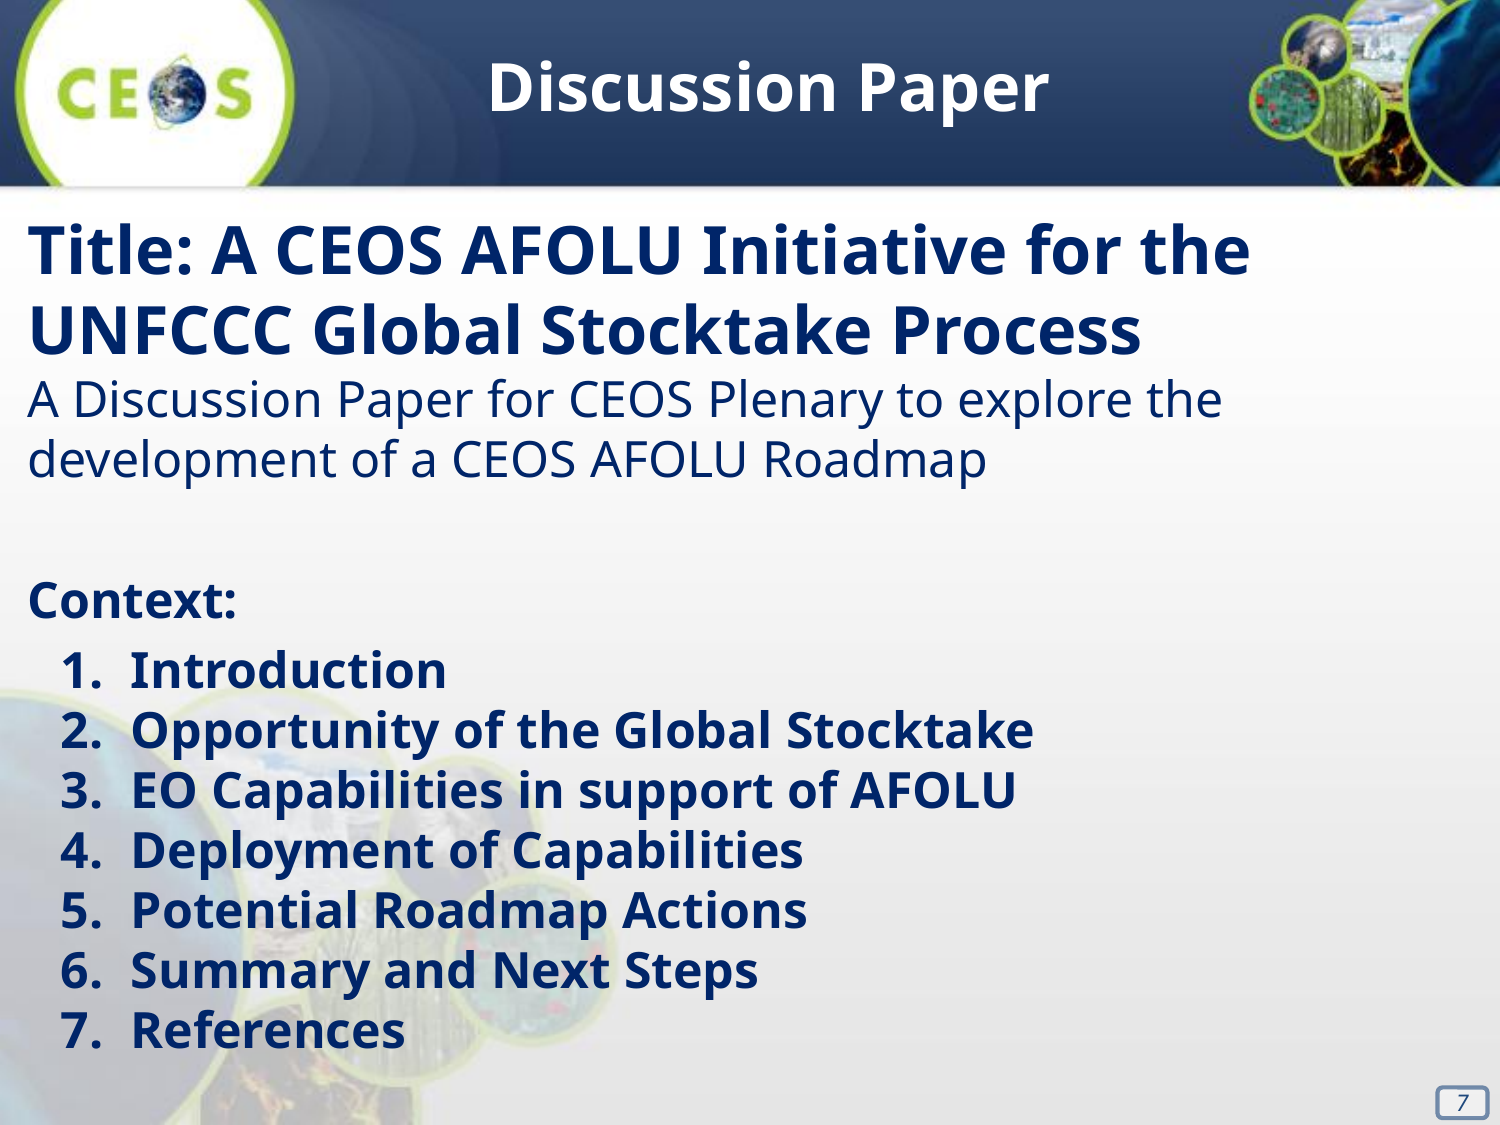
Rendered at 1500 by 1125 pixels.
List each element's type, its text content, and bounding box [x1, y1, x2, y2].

picture [0, 0, 1500, 1125]
list Discussion Paper [362, 37, 1176, 154]
list Title: A CEOS AFOLU Initiative for the UNFCCC Global Stocktake Process A Discussion Paper for CEOS Plenary to explore the development of a CEOS AFOLU Roadmap Context: Introduction Opportunity of the Global Stocktake EO Capabilities in support of AFOLU Deployment of Capabilities Potential Roadmap Actions Summary and Next Steps References [12, 200, 1488, 1063]
slide_number ‹#› [1435, 1085, 1490, 1121]
